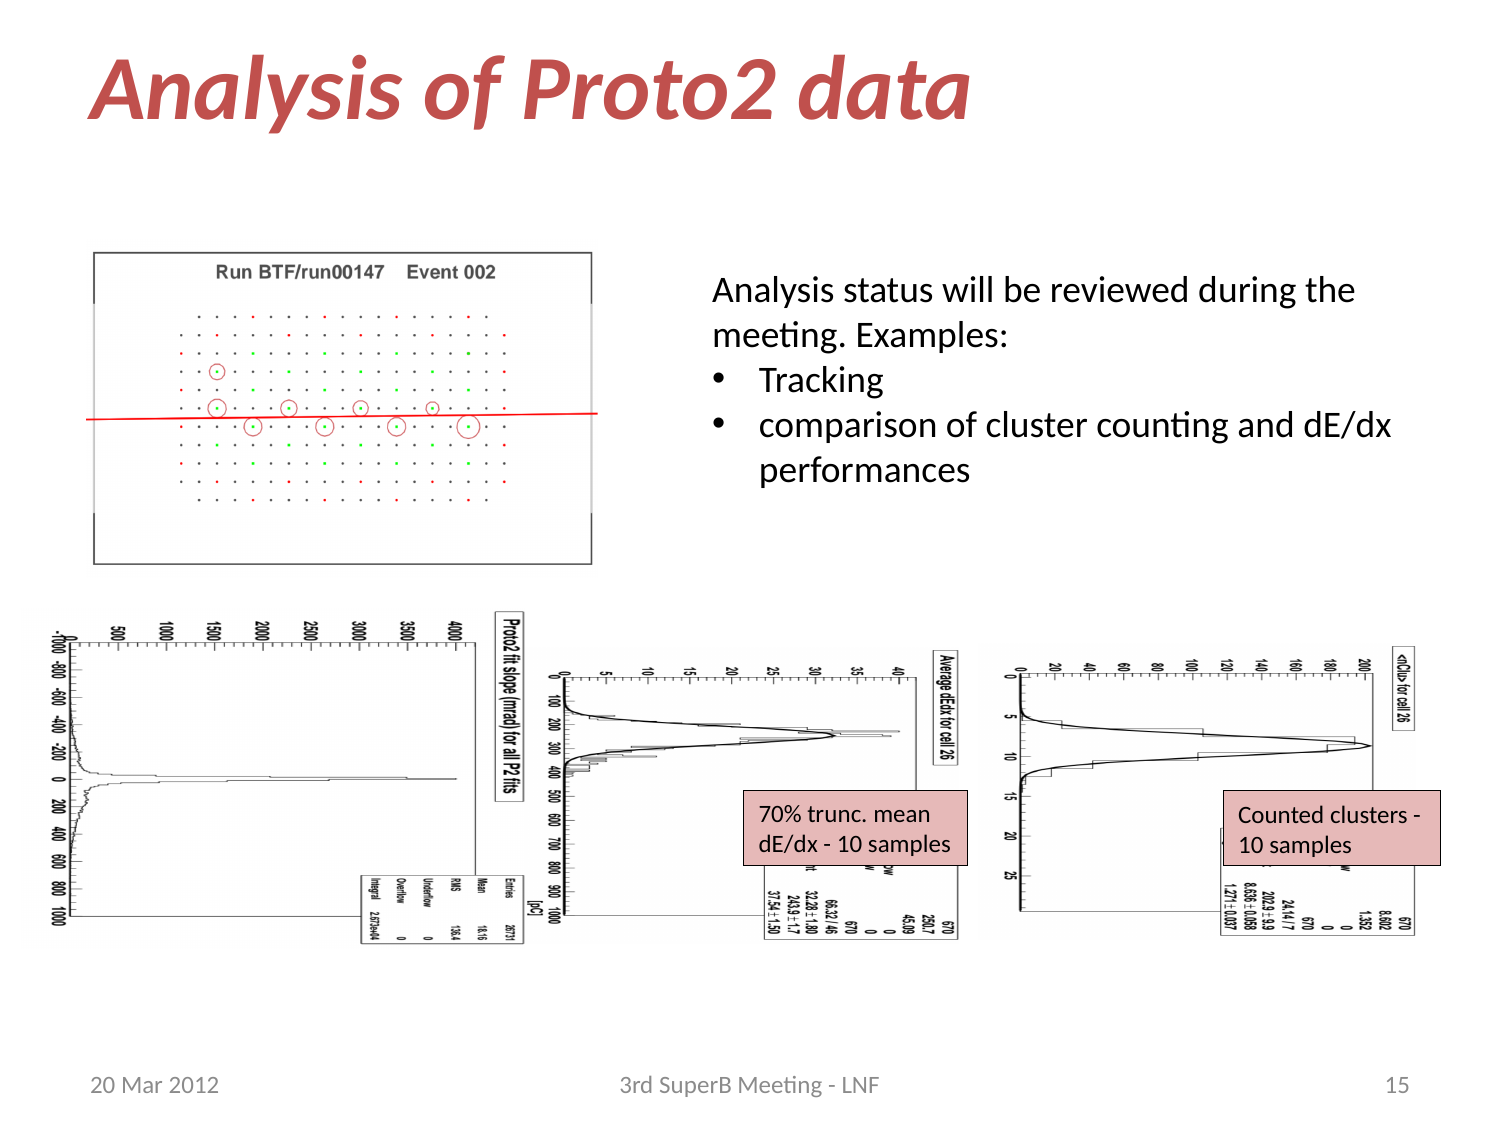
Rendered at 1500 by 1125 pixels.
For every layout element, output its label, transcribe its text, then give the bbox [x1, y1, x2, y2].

text_box Analysis status will be reviewed during the meeting. Examples: Tracking comparison of cluster counting and dE/dx performances [697, 257, 1474, 498]
text_box Counted clusters - 10 samples [1350, 790, 1441, 866]
slide_number 15 [1074, 1053, 1425, 1113]
title Analysis of Proto2 data [75, 20, 1425, 146]
picture [102, 152, 511, 1031]
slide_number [75, 1053, 425, 1113]
picture [591, 576, 889, 1015]
text_box 70% trunc. mean dE/dx - 10 samples [893, 790, 968, 866]
picture [1048, 572, 1345, 1011]
footer 3rd SuperB Meeting - LNF [512, 1053, 988, 1113]
